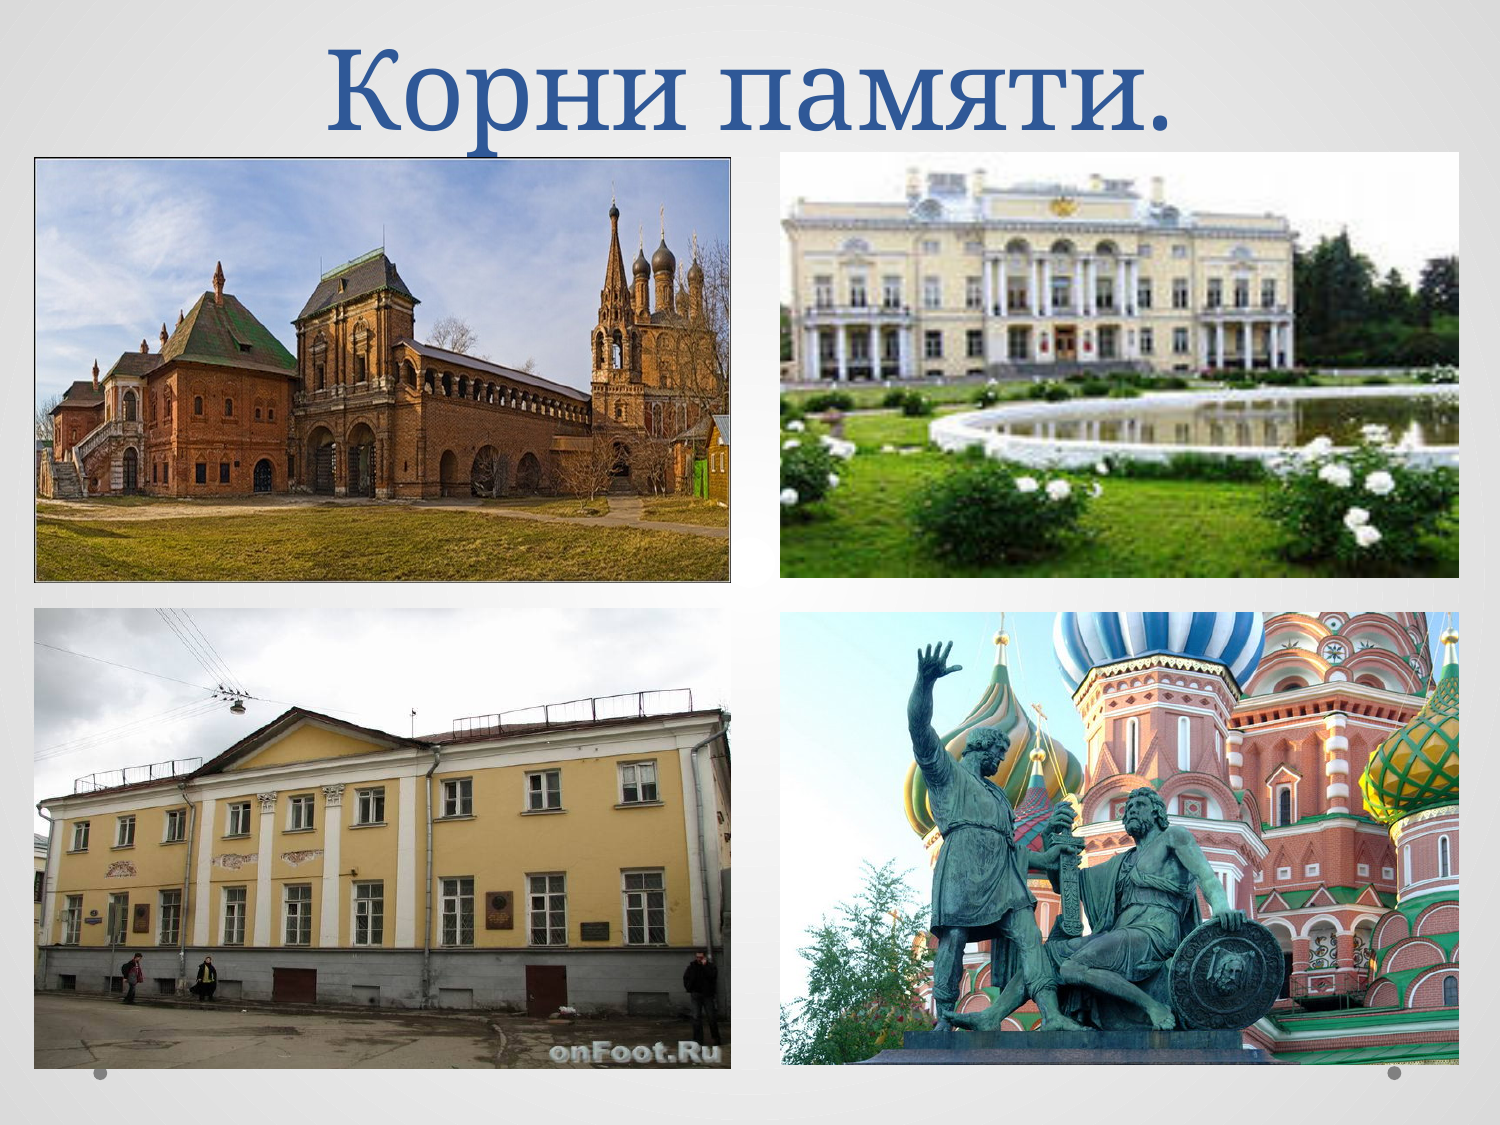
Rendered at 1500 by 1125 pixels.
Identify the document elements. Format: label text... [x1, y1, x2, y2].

picture [33, 156, 731, 583]
picture [33, 607, 731, 1069]
picture [780, 612, 1459, 1065]
title Корни памяти. [75, 0, 1425, 161]
picture [780, 152, 1459, 579]
